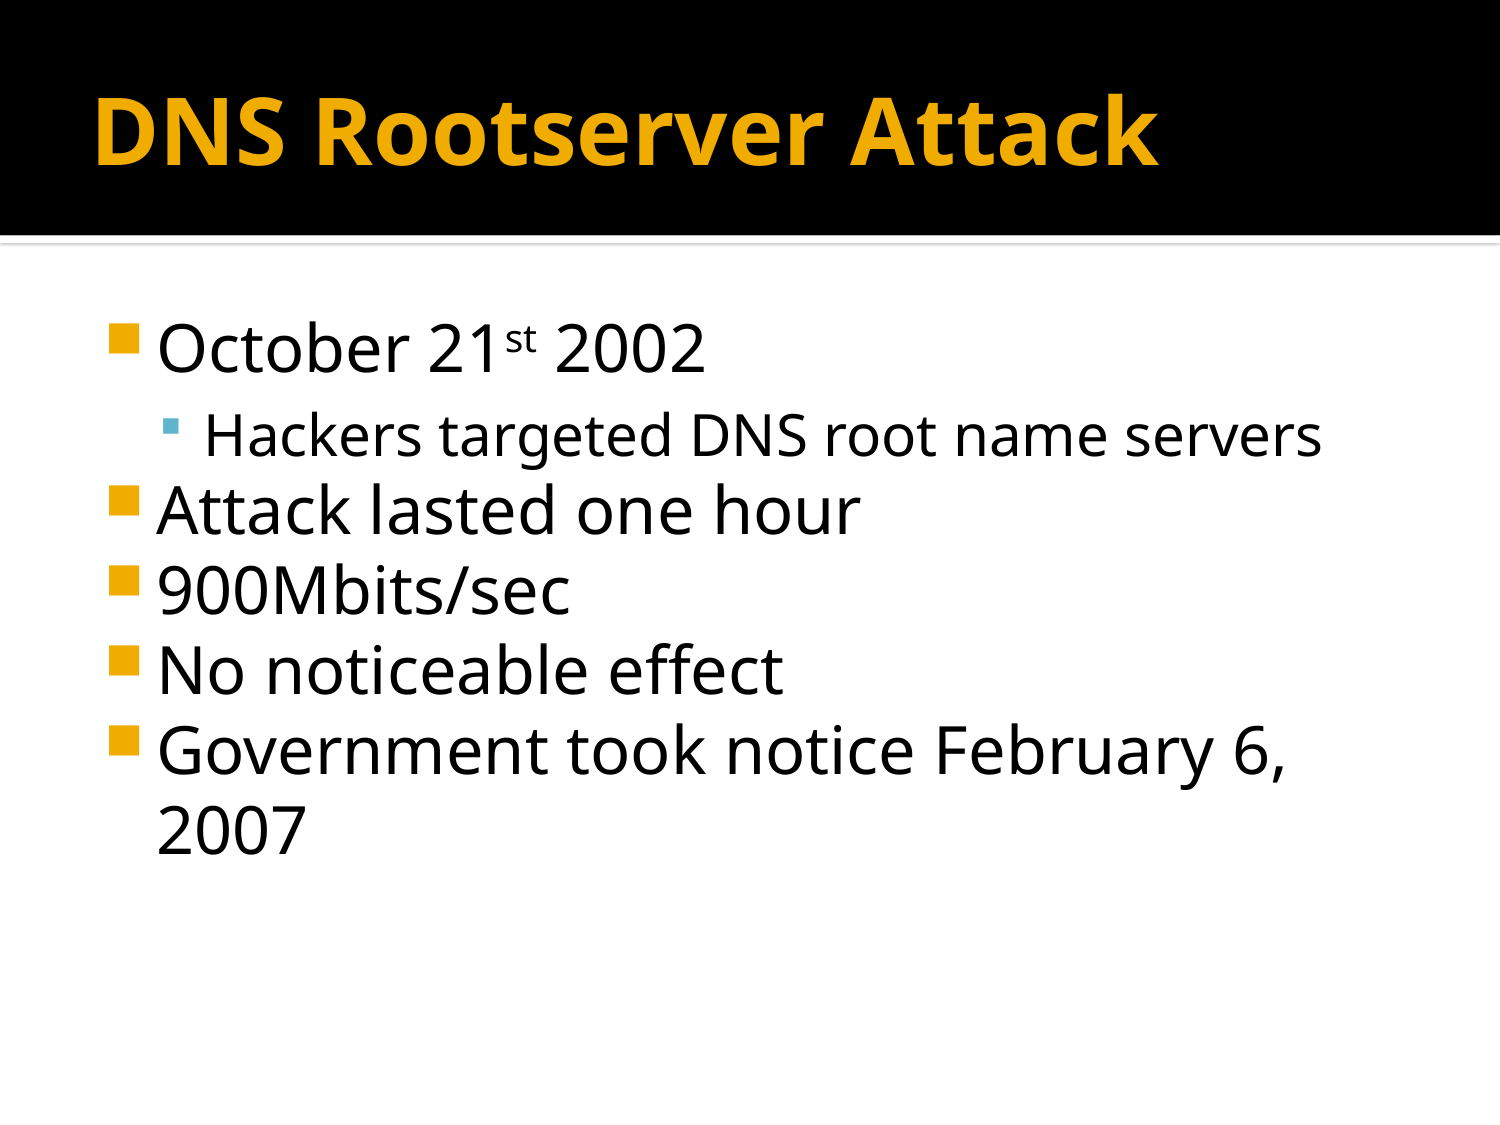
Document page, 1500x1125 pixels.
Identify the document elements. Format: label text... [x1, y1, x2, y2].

title DNS Rootserver Attack [75, 25, 1425, 231]
list October 21st 2002 Hackers targeted DNS root name servers Attack lasted one hour 900Mbits/sec No noticeable effect Government took notice February 6, 2007 [75, 291, 1425, 1050]
